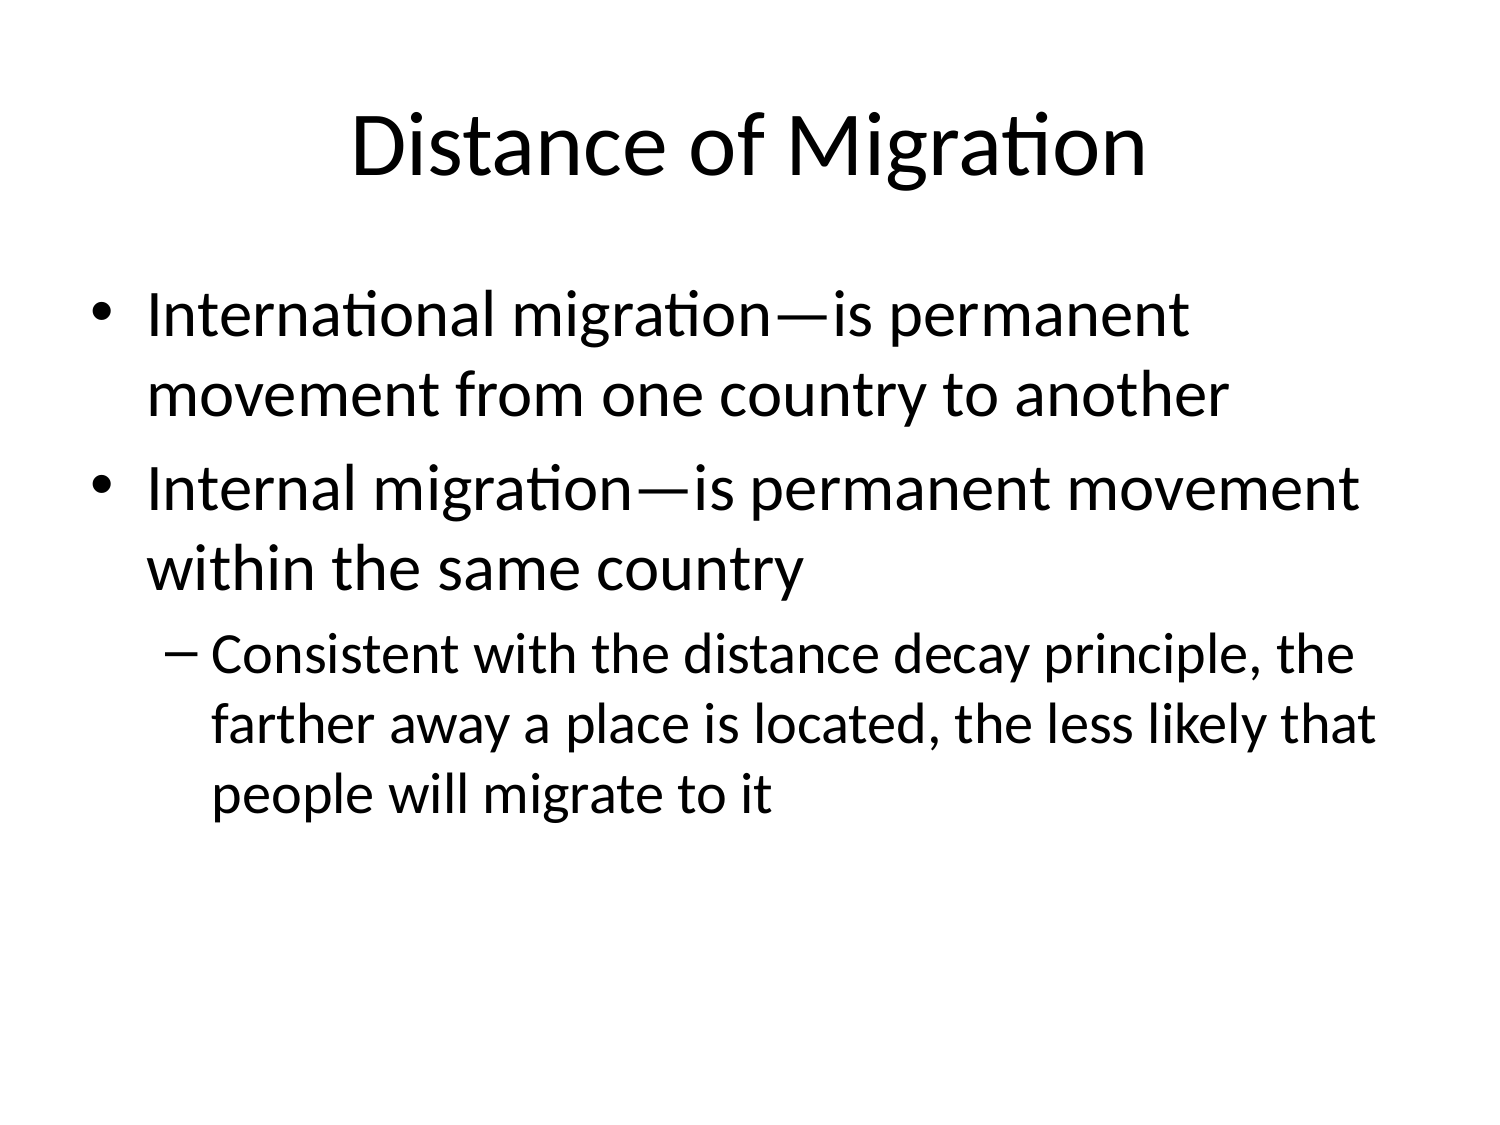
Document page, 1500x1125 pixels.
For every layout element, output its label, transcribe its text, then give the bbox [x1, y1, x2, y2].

title Distance of Migration [75, 45, 1425, 233]
list International migration—is permanent movement from one country to another Internal migration—is permanent movement within the same country Consistent with the distance decay principle, the farther away a place is located, the less likely that people will migrate to it [75, 262, 1425, 1005]
